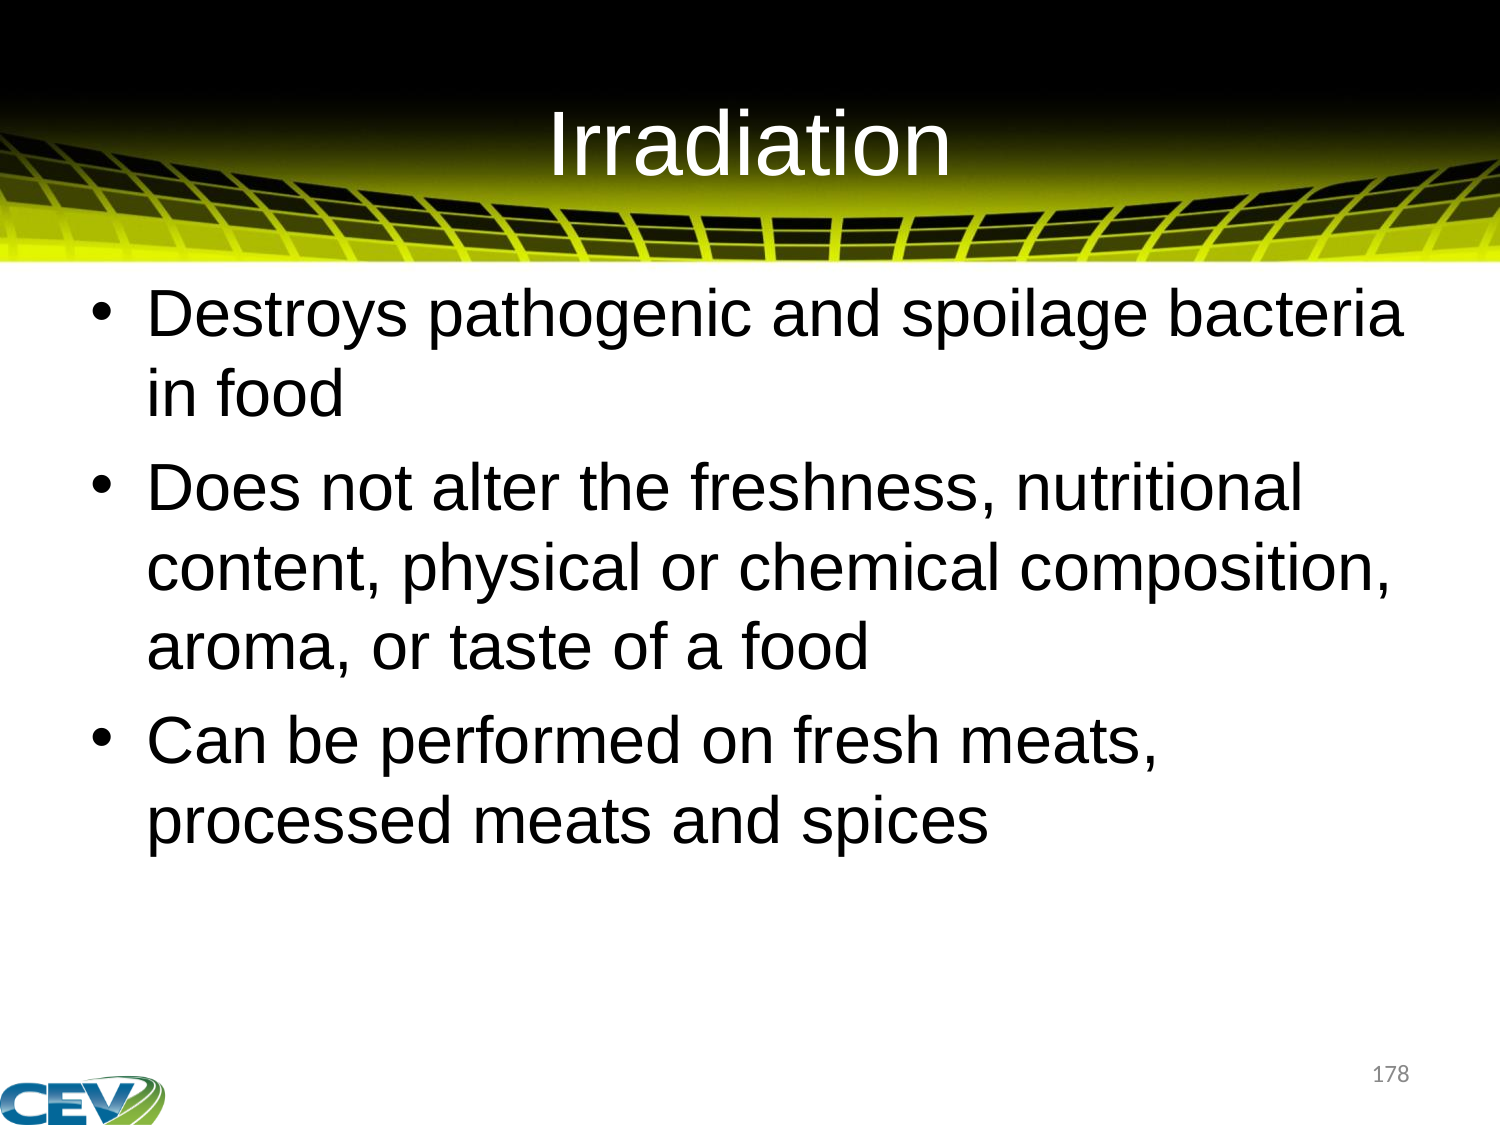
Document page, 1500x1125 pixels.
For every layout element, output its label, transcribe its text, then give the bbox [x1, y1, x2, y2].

picture [0, 0, 1500, 1125]
list Destroys pathogenic and spoilage bacteria in food Does not alter the freshness, nutritional content, physical or chemical composition, aroma, or taste of a food Can be performed on fresh meats, processed meats and spices [75, 262, 1425, 1005]
title Irradiation [75, 45, 1425, 233]
slide_number 178 [1074, 1042, 1425, 1103]
